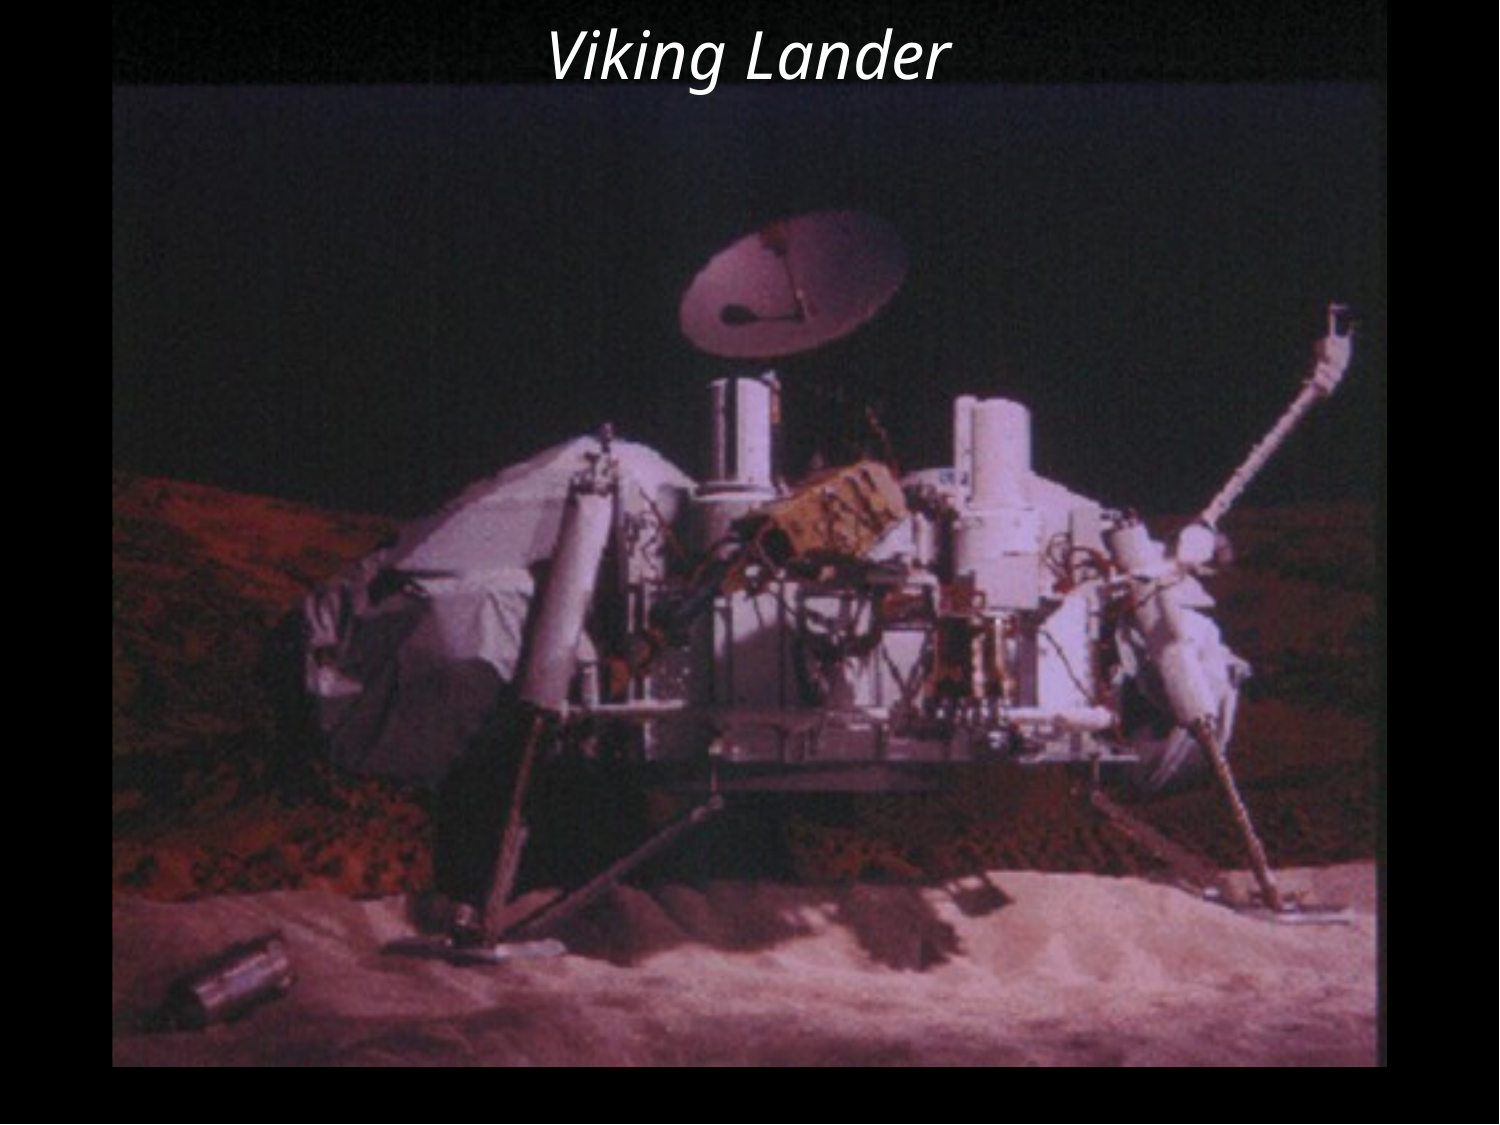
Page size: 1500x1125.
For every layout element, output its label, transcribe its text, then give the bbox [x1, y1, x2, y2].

text_box [112, 0, 1387, 1068]
text_box Viking Lander [545, 10, 955, 200]
